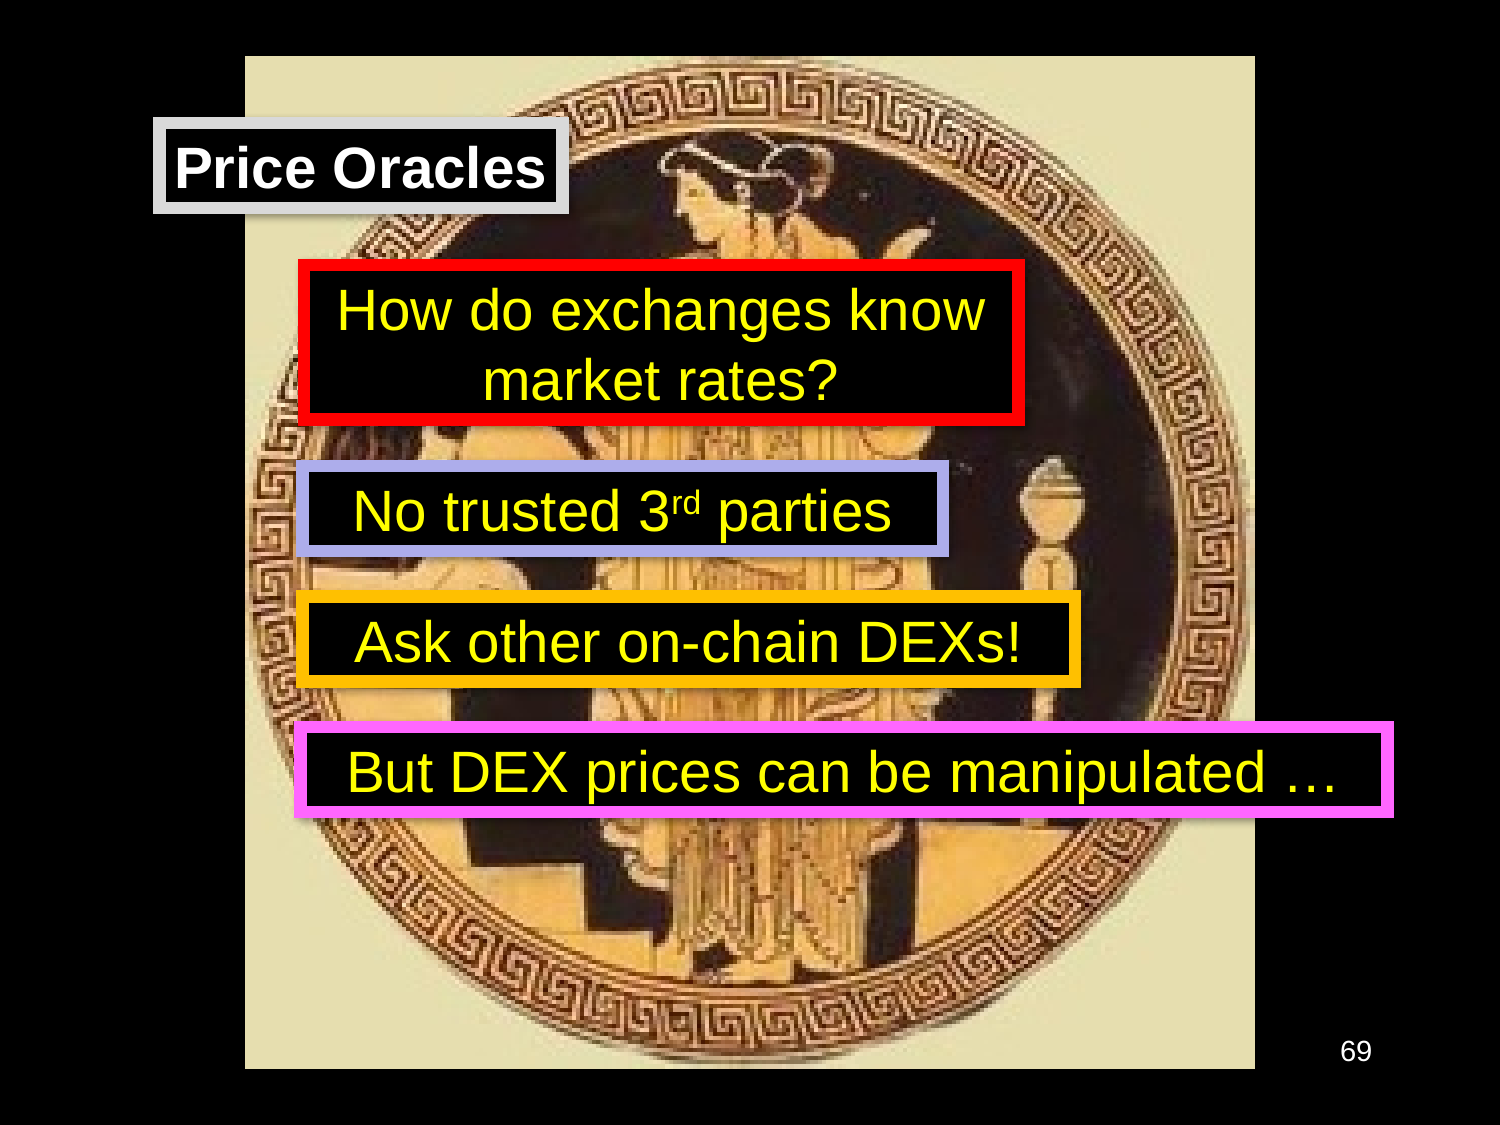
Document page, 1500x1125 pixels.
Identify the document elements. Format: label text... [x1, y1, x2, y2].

text_box But DEX prices can be manipulated … [1259, 727, 1388, 812]
picture [245, 55, 1255, 1070]
text_box Price Oracles [159, 123, 240, 208]
slide_number 69 [1074, 1024, 1388, 1101]
